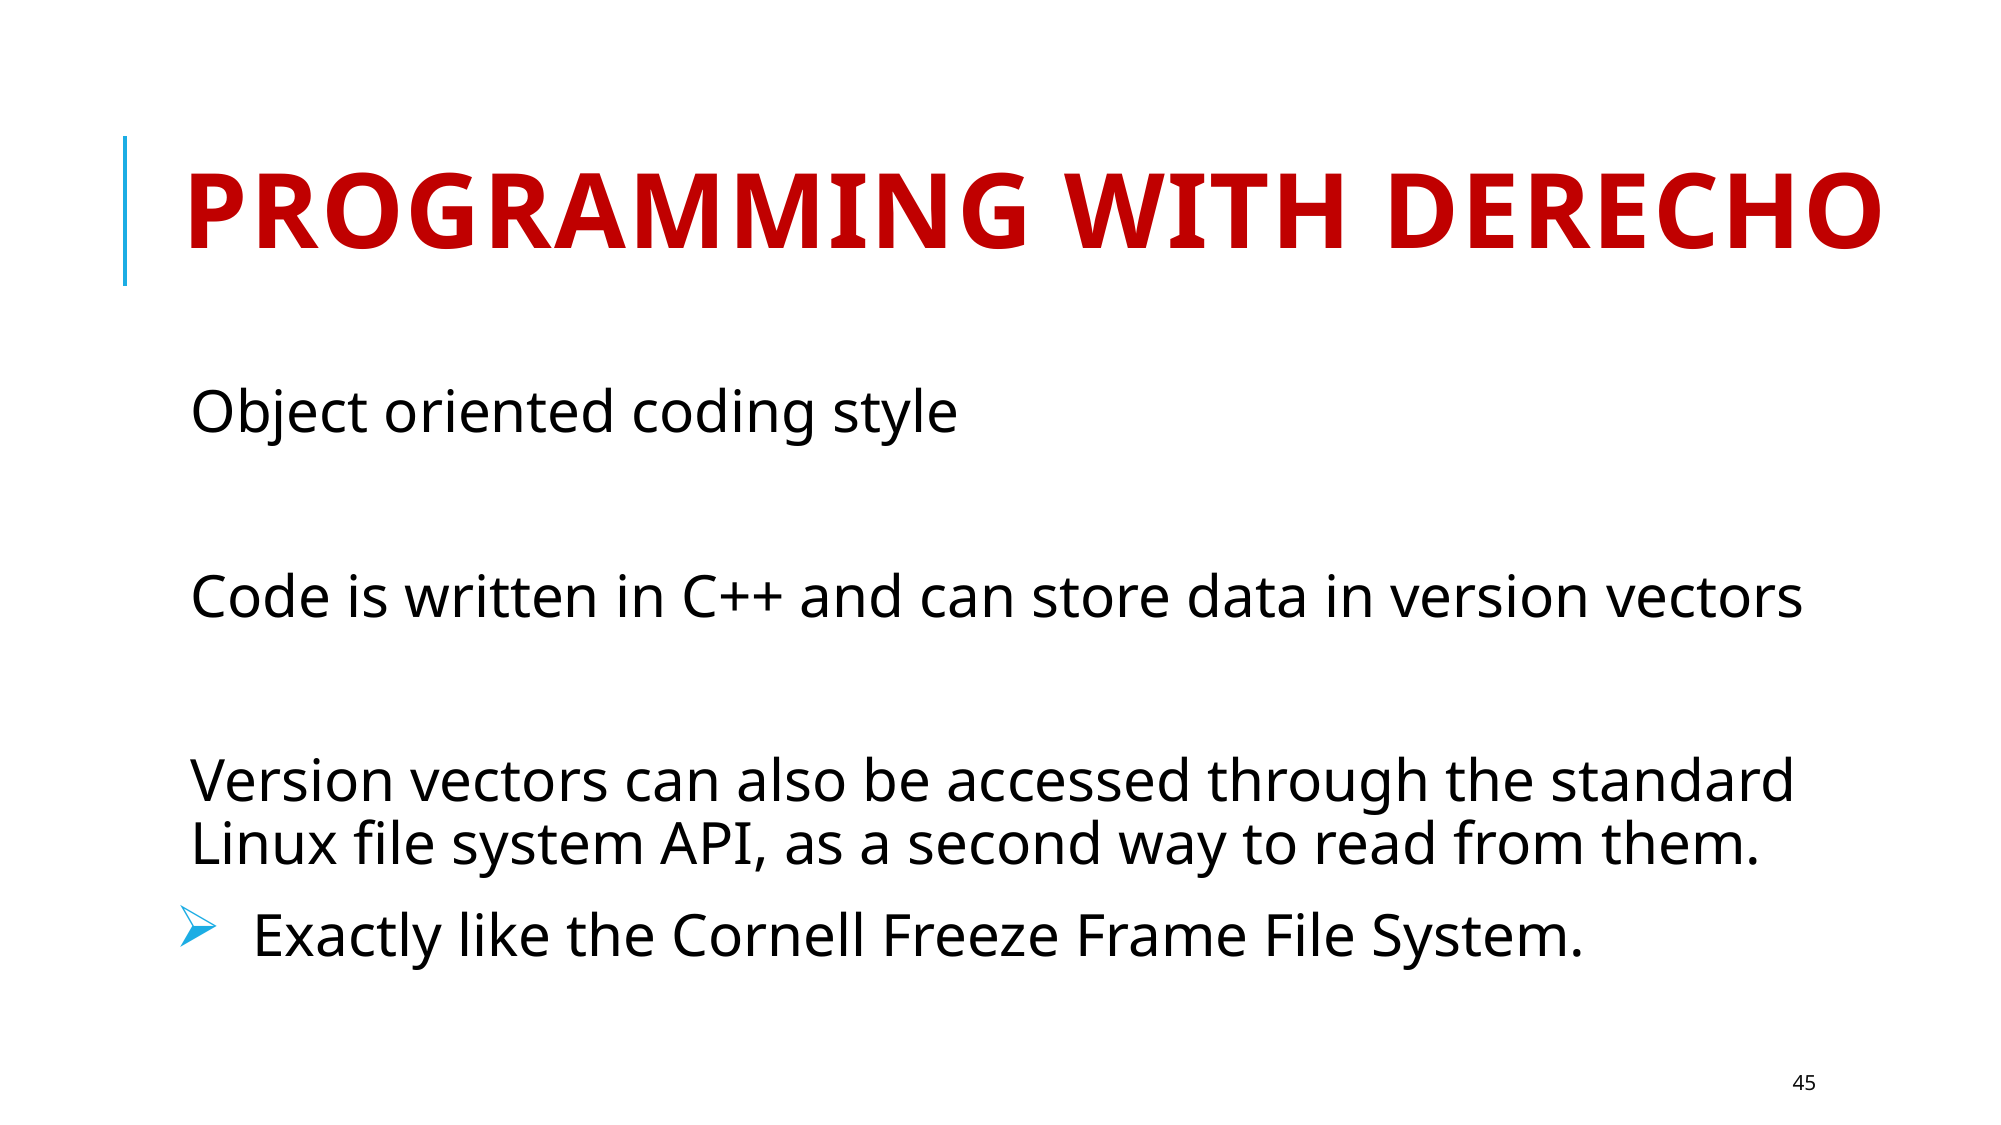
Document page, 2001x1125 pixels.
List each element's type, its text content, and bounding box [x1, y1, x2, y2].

title Programming with Derecho [168, 96, 1938, 342]
list Object oriented coding style Code is written in C++ and can store data in version vectors Version vectors can also be accessed through the standard Linux file system API, as a second way to read from them. Exactly like the Cornell Freeze Frame File System. [168, 375, 1938, 1035]
slide_number 45 [1777, 1061, 1938, 1107]
